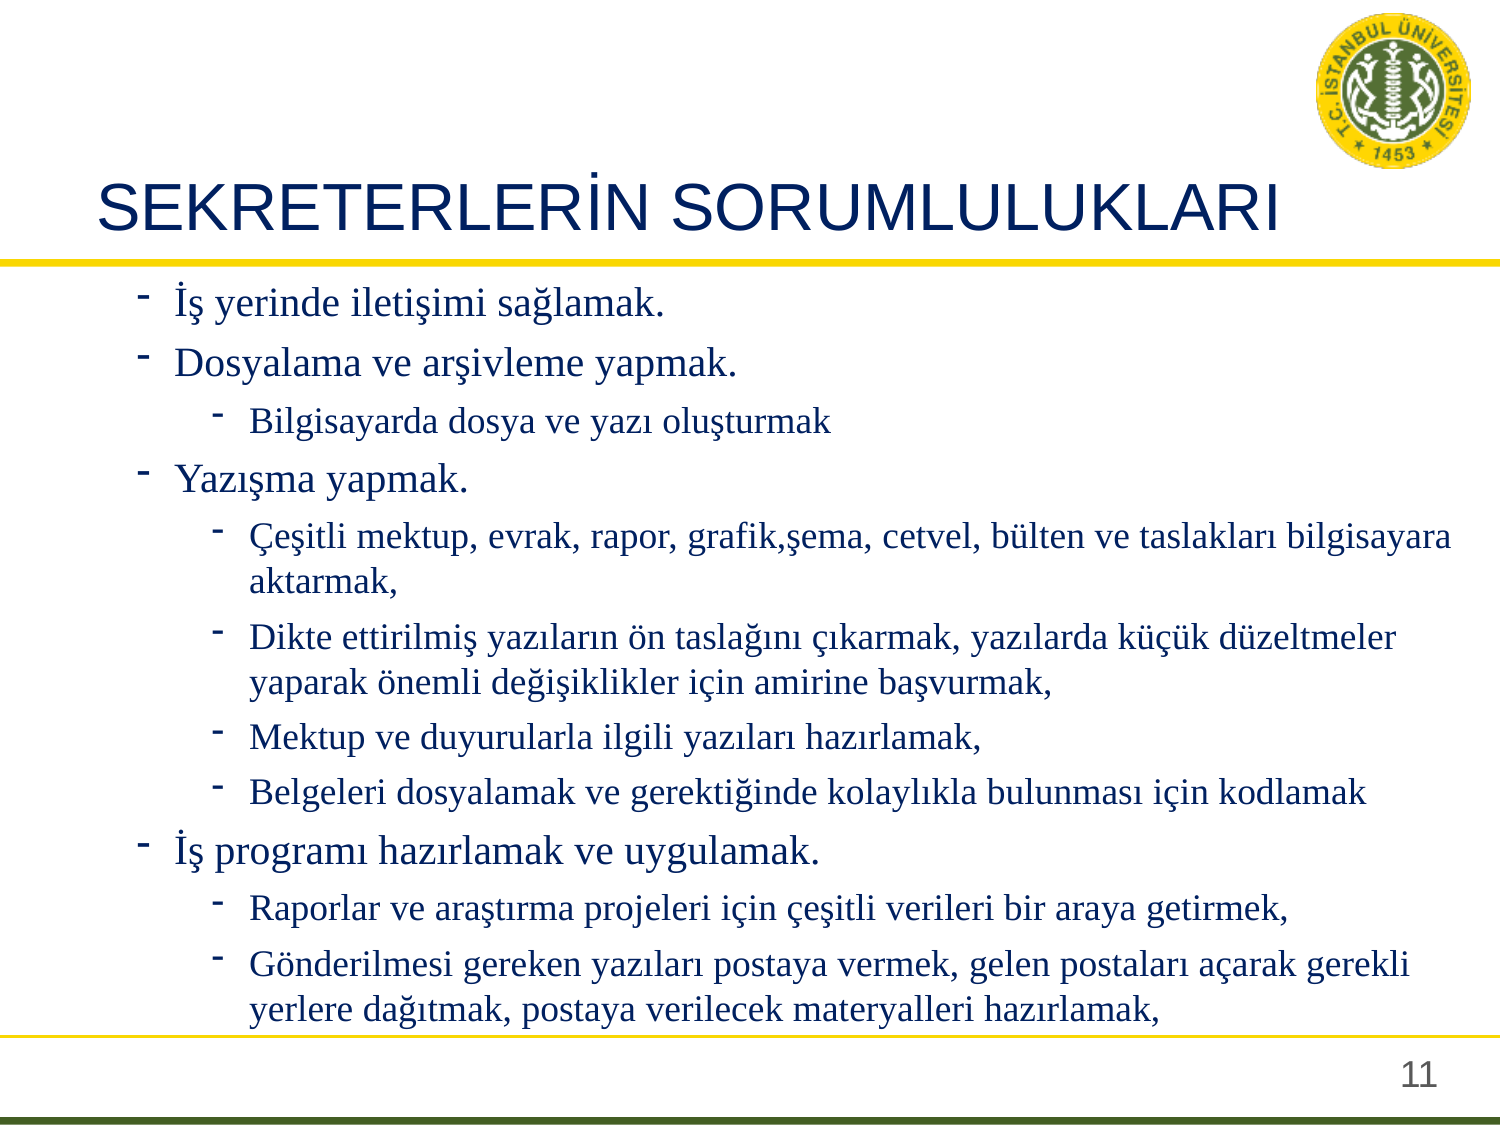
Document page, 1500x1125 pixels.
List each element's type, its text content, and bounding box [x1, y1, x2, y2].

slide_number 10 [1384, 1042, 1500, 1103]
list İş yerinde iletişimi sağlamak. Dosyalama ve arşivleme yapmak. Bilgisayarda dosya ve yazı oluşturmak Yazışma yapmak. Çeşitli mektup, evrak, rapor, grafik,şema, cetvel, bülten ve taslakları bilgisayara aktarmak, Dikte ettirilmiş yazıların ön taslağını çıkarmak, yazılarda küçük düzeltmeler yaparak önemli değişiklikler için amirine başvurmak, Mektup ve duyurularla ilgili yazıları hazırlamak, Belgeleri dosyalamak ve gerektiğinde kolaylıkla bulunması için kodlamak İş programı hazırlamak ve uygulamak. Raporlar ve araştırma projeleri için çeşitli verileri bir araya getirmek, Gönderilmesi gereken yazıları postaya vermek, gelen postaları açarak gerekli yerlere dağıtmak, postaya verilecek materyalleri hazırlamak, [46, 267, 1479, 1012]
title SEKRETERLERİN SORUMLULUKLARI [63, 155, 1315, 252]
picture [1316, 13, 1471, 169]
